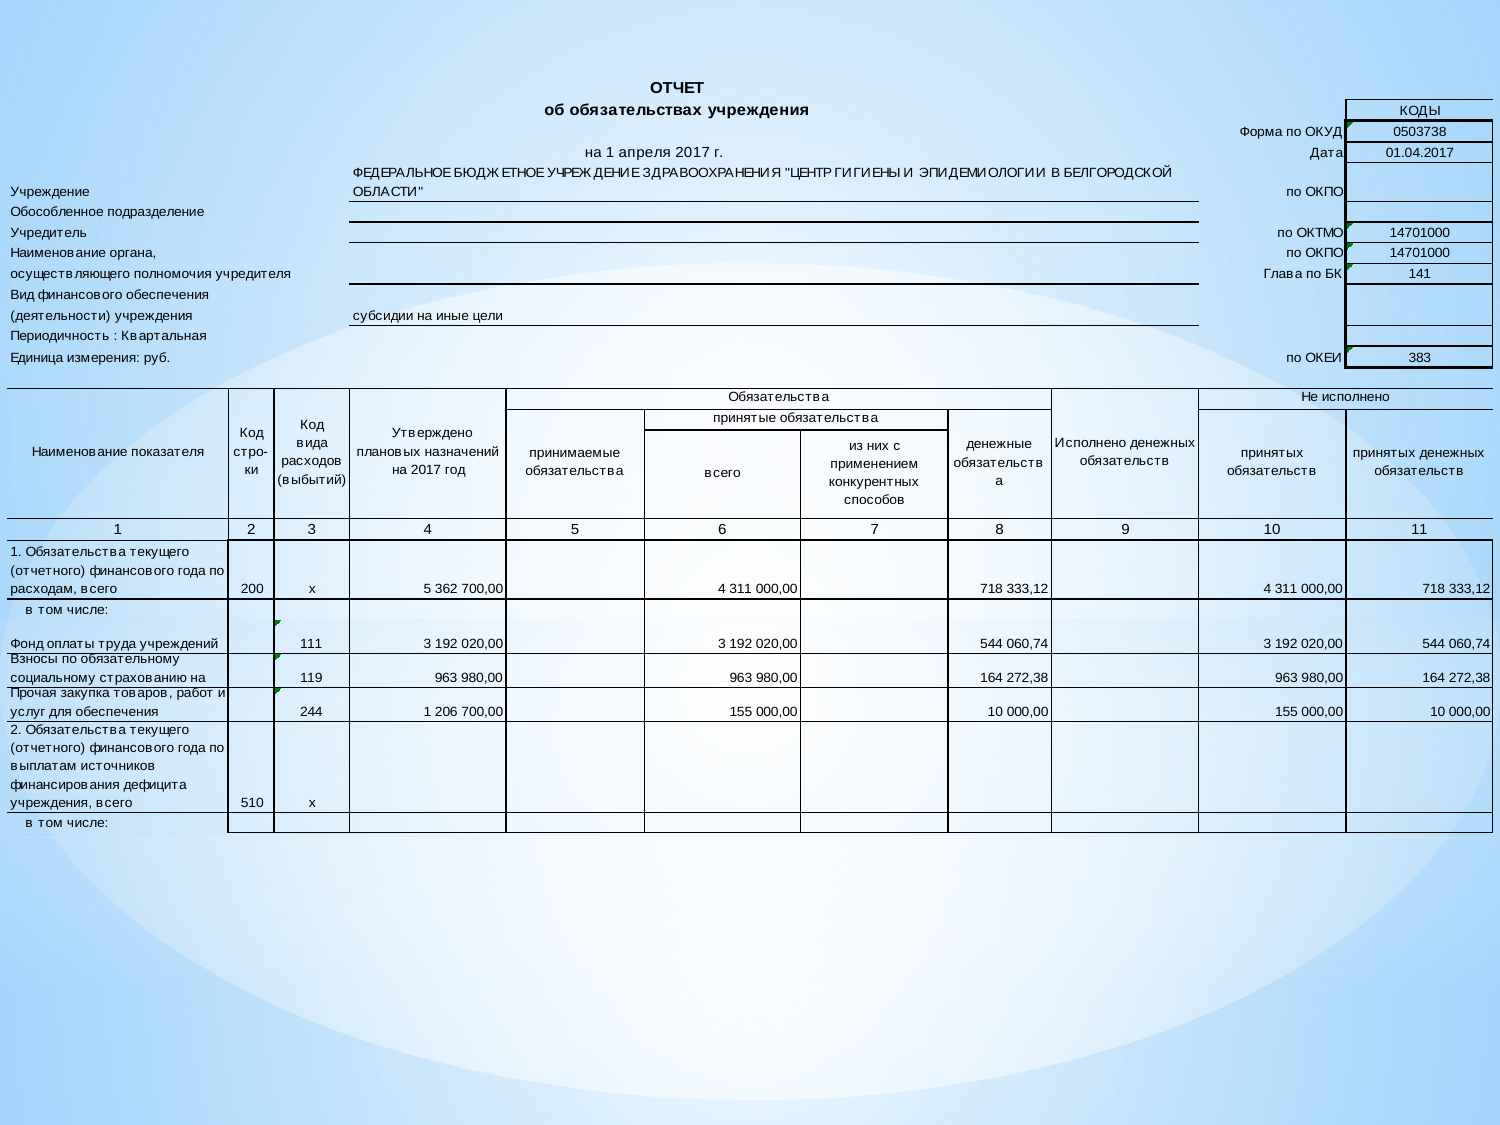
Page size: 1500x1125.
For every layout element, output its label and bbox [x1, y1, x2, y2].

text_box [6, 77, 1495, 835]
